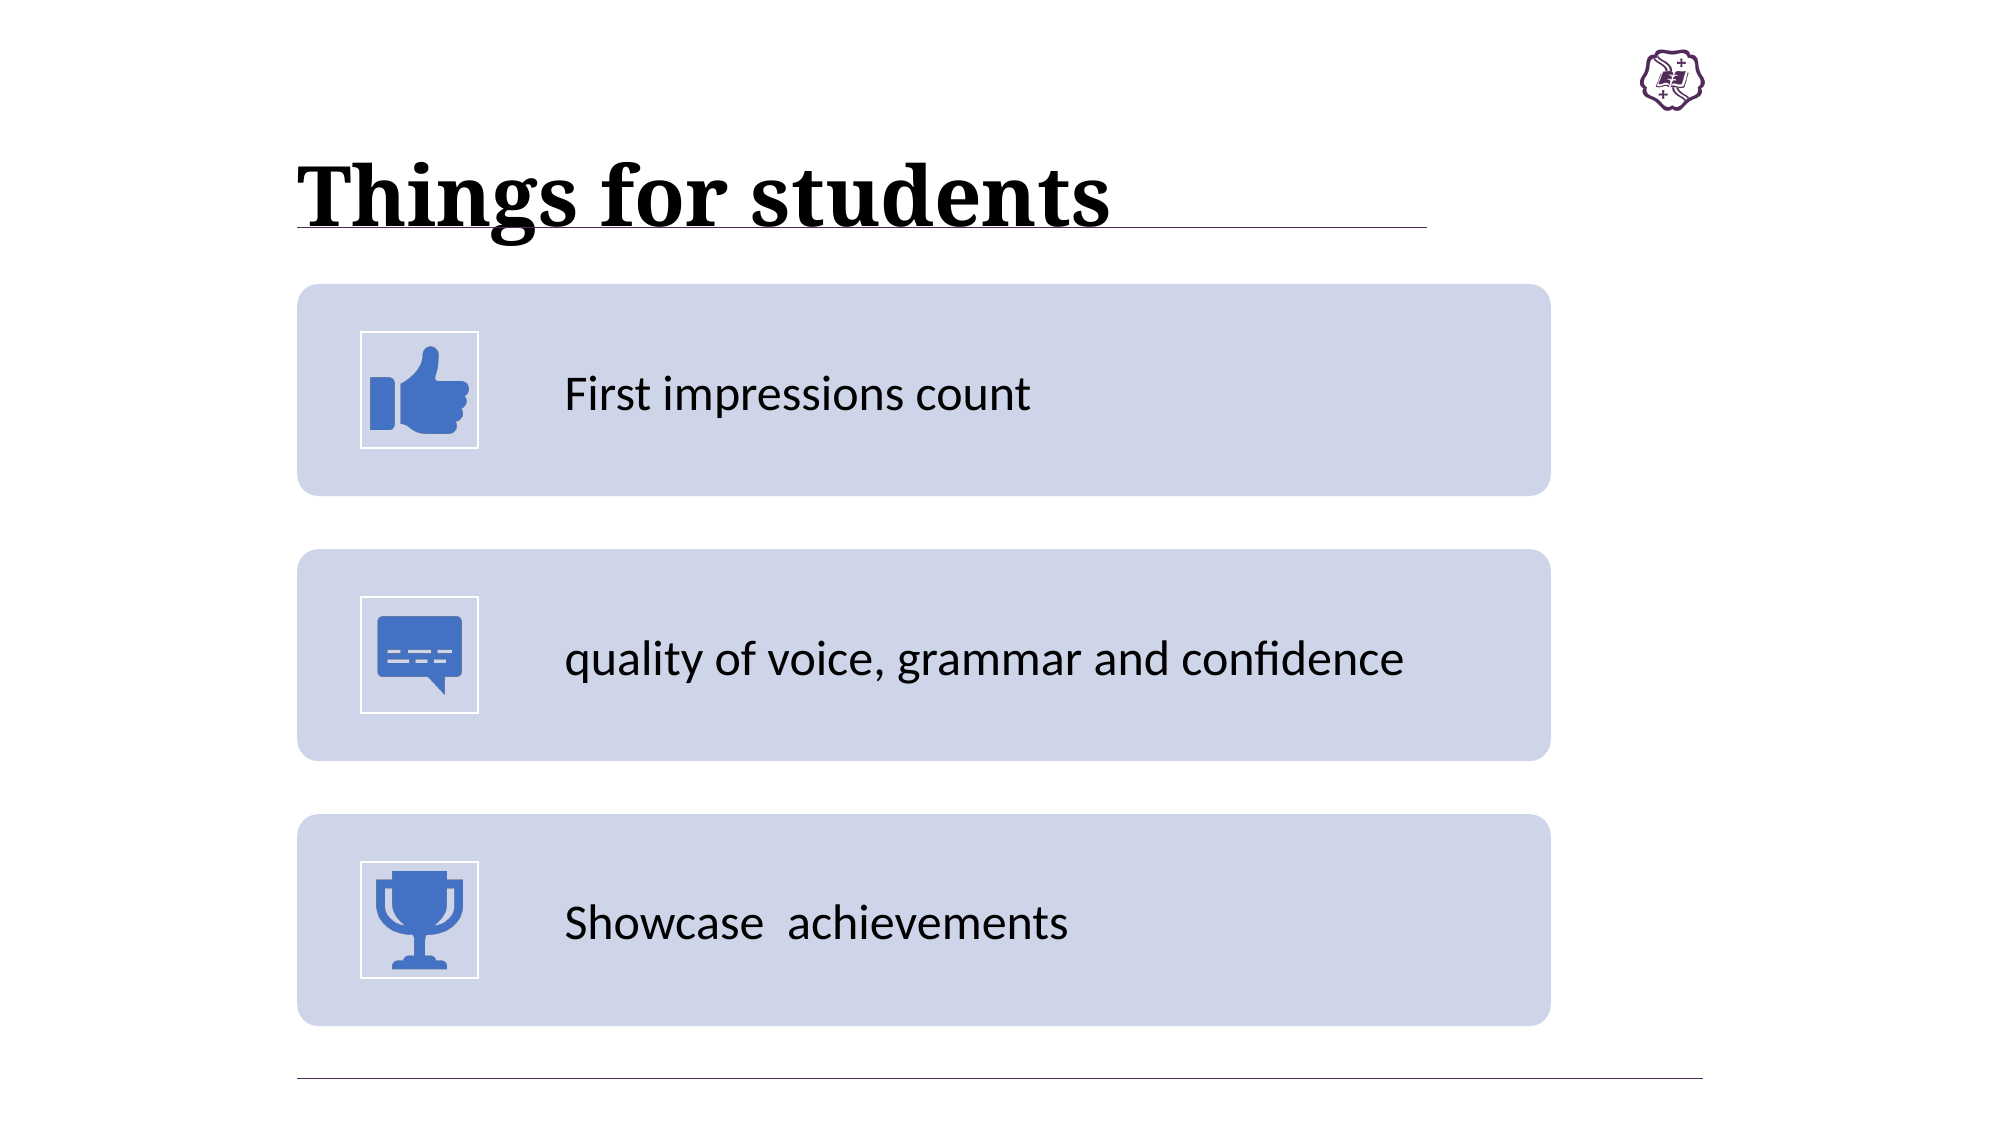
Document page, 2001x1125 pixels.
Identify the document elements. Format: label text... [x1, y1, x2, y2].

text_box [297, 283, 1551, 1027]
picture [1639, 43, 1706, 117]
text_box Things for students to consider [297, 142, 1551, 283]
